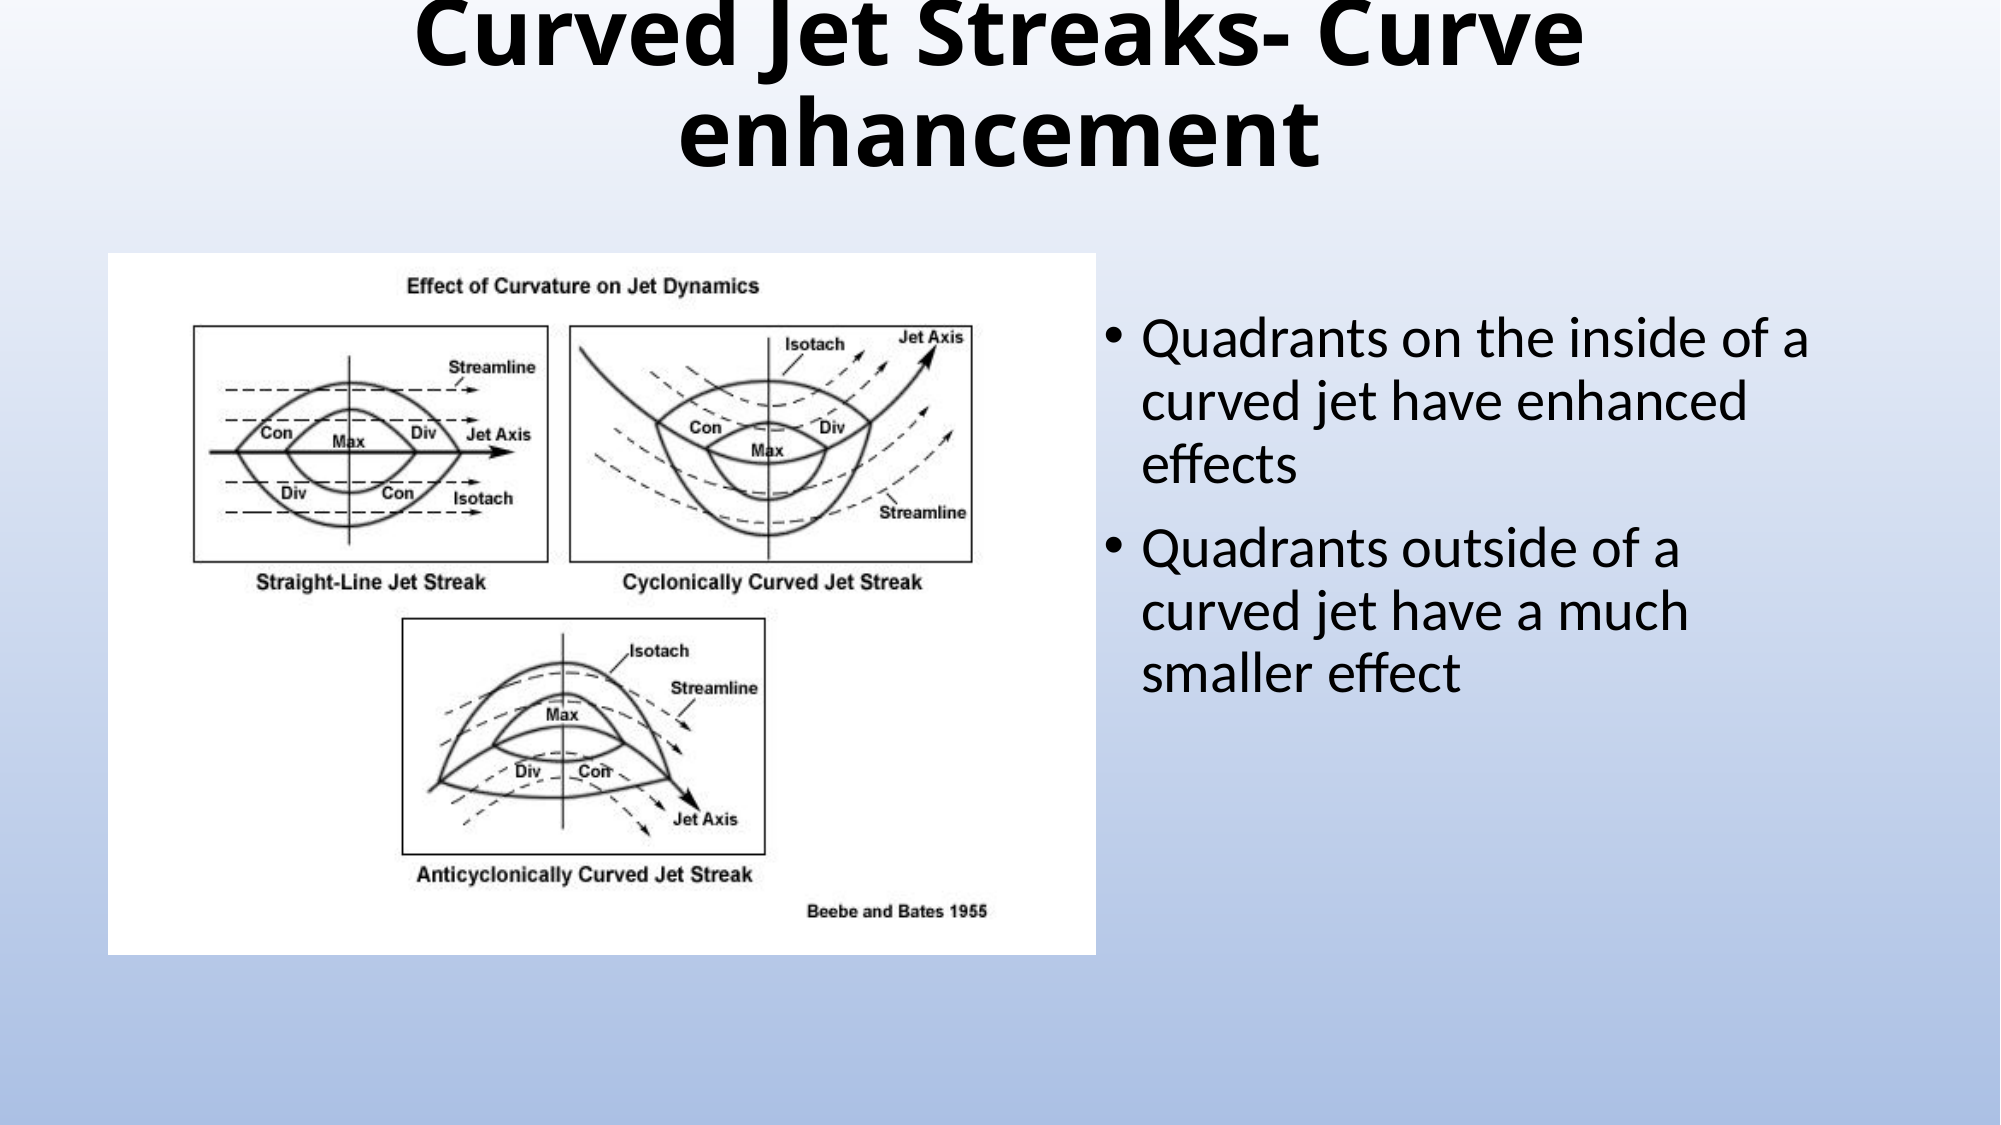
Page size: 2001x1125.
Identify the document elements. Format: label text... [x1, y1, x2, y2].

list Quadrants on the inside of a curved jet have enhanced effects Quadrants outside of a curved jet have a much smaller effect [1088, 299, 1863, 1014]
title Curved Jet Streaks- Curve enhancement [137, 0, 1863, 195]
picture [108, 253, 1096, 955]
